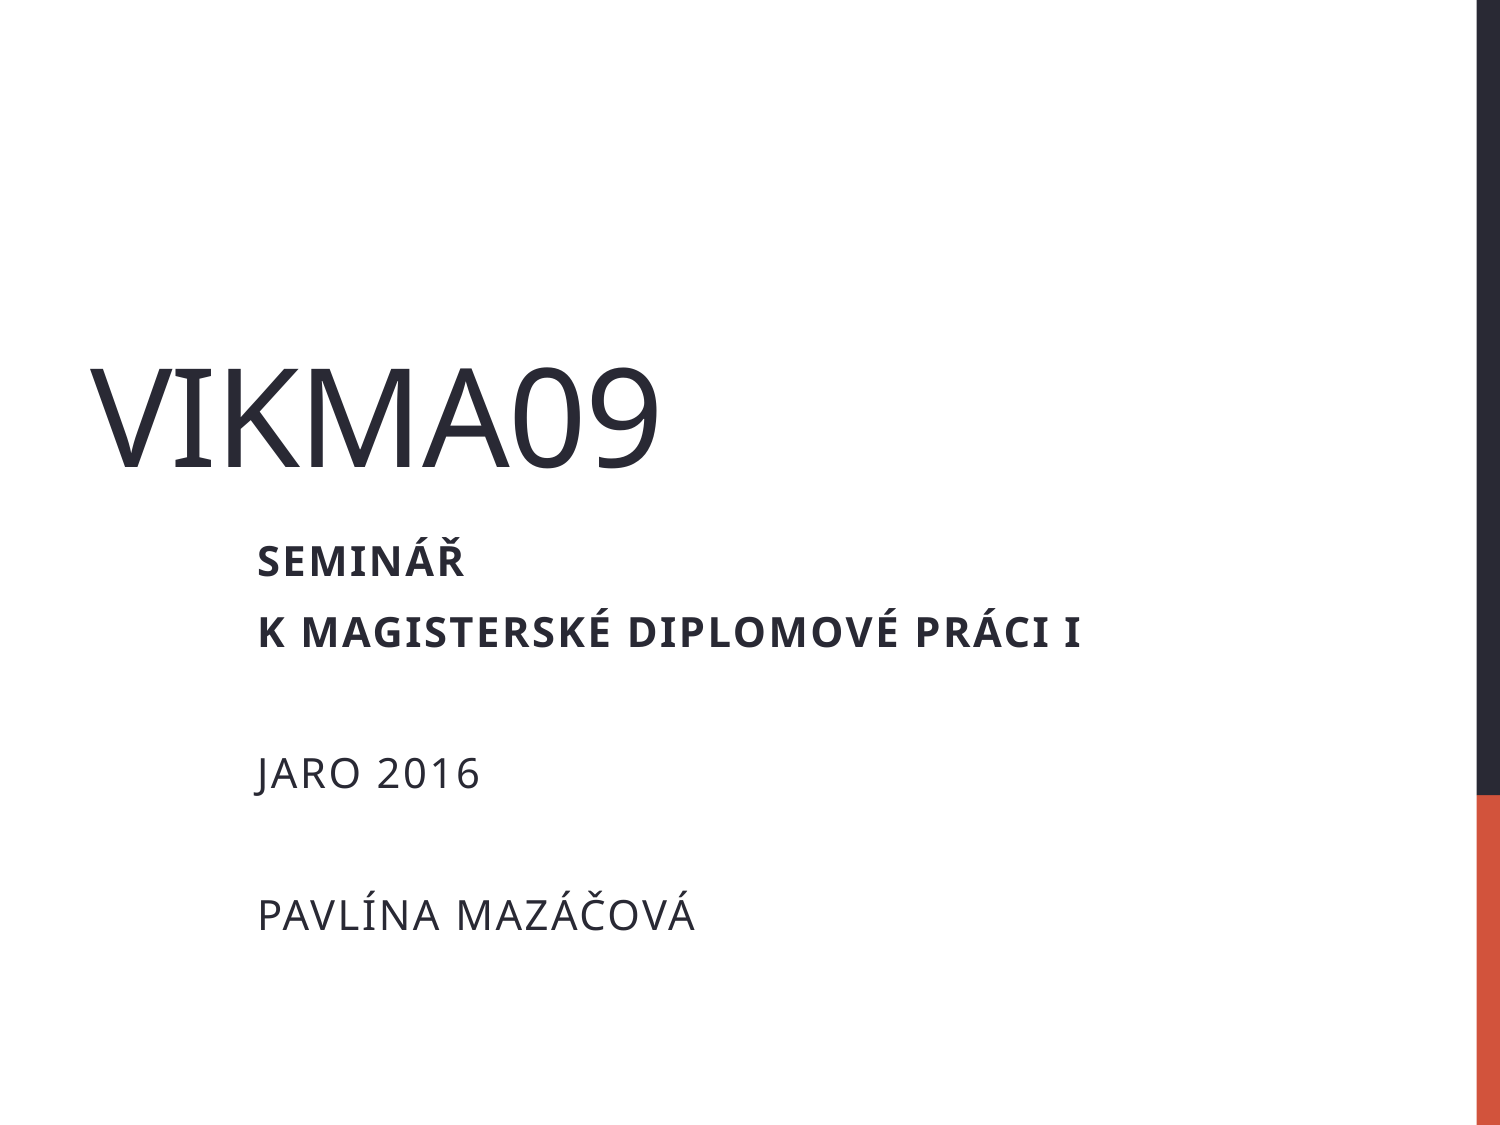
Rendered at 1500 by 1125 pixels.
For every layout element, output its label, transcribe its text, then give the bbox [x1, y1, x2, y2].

title VIKMA09 [75, 37, 1350, 788]
subtitle Seminář k magisterské diplomové práci I Jaro 2016 Pavlína mazáčová [242, 527, 1341, 815]
